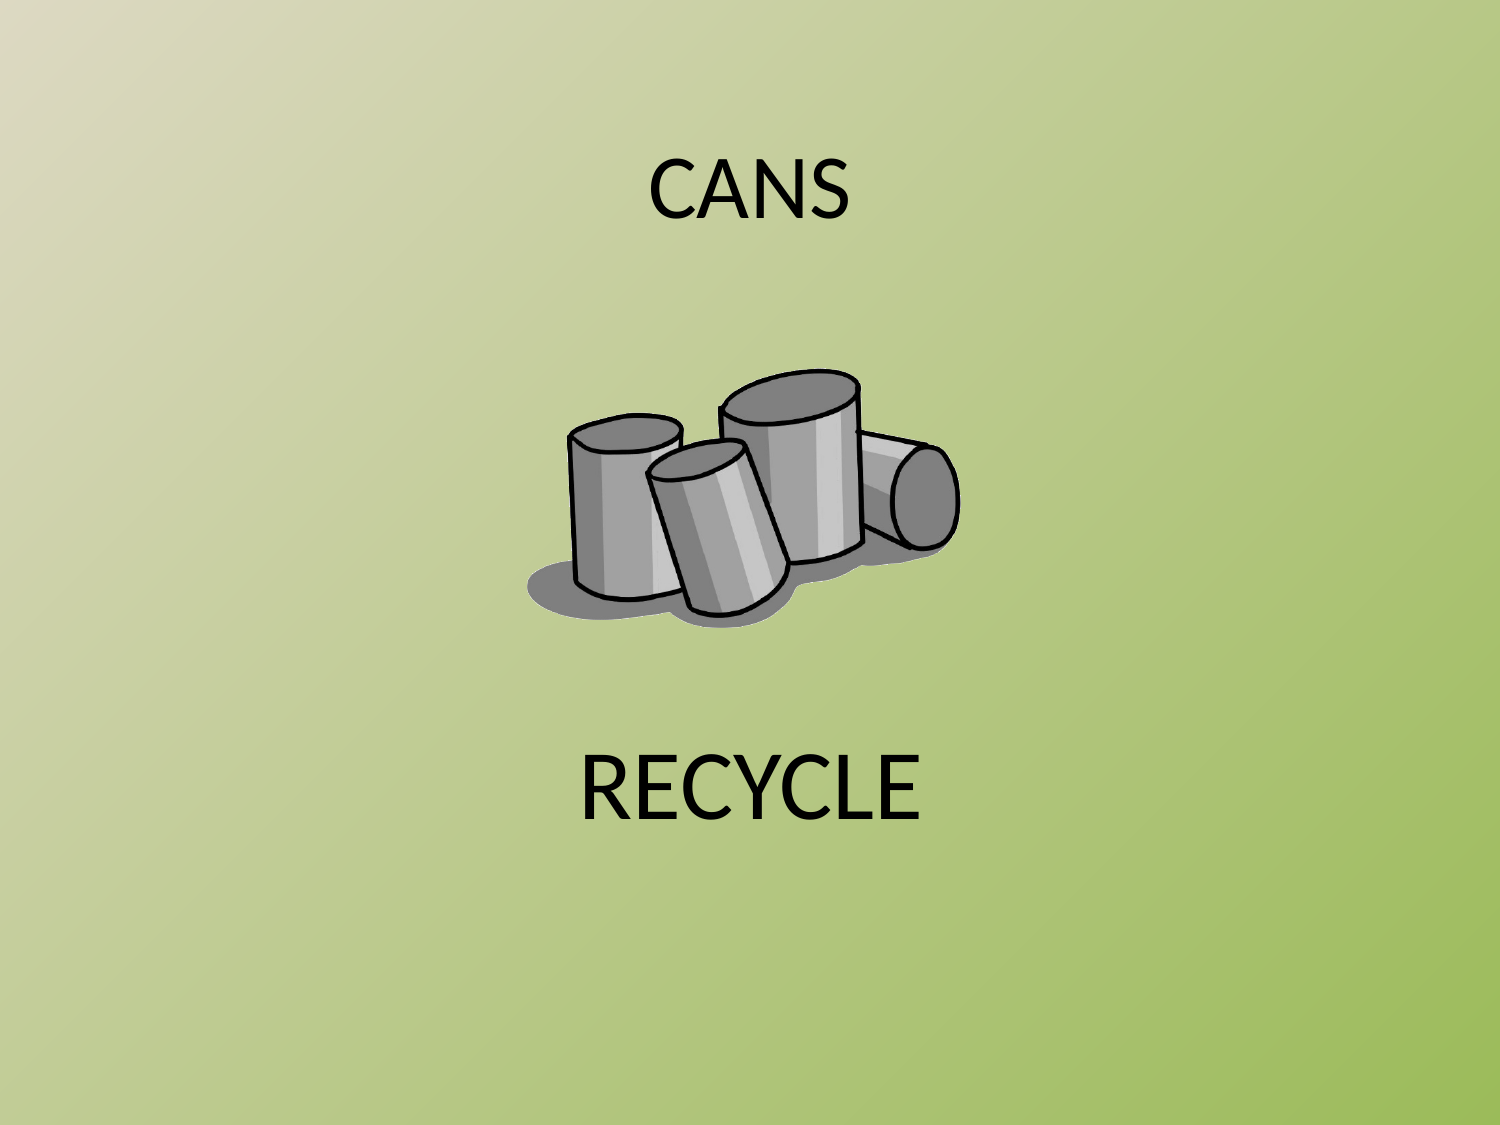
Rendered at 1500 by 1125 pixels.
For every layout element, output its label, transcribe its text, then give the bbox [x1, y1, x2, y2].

title CANS [112, 61, 1388, 303]
text_box RECYCLE [232, 712, 1270, 848]
picture [502, 255, 1001, 754]
